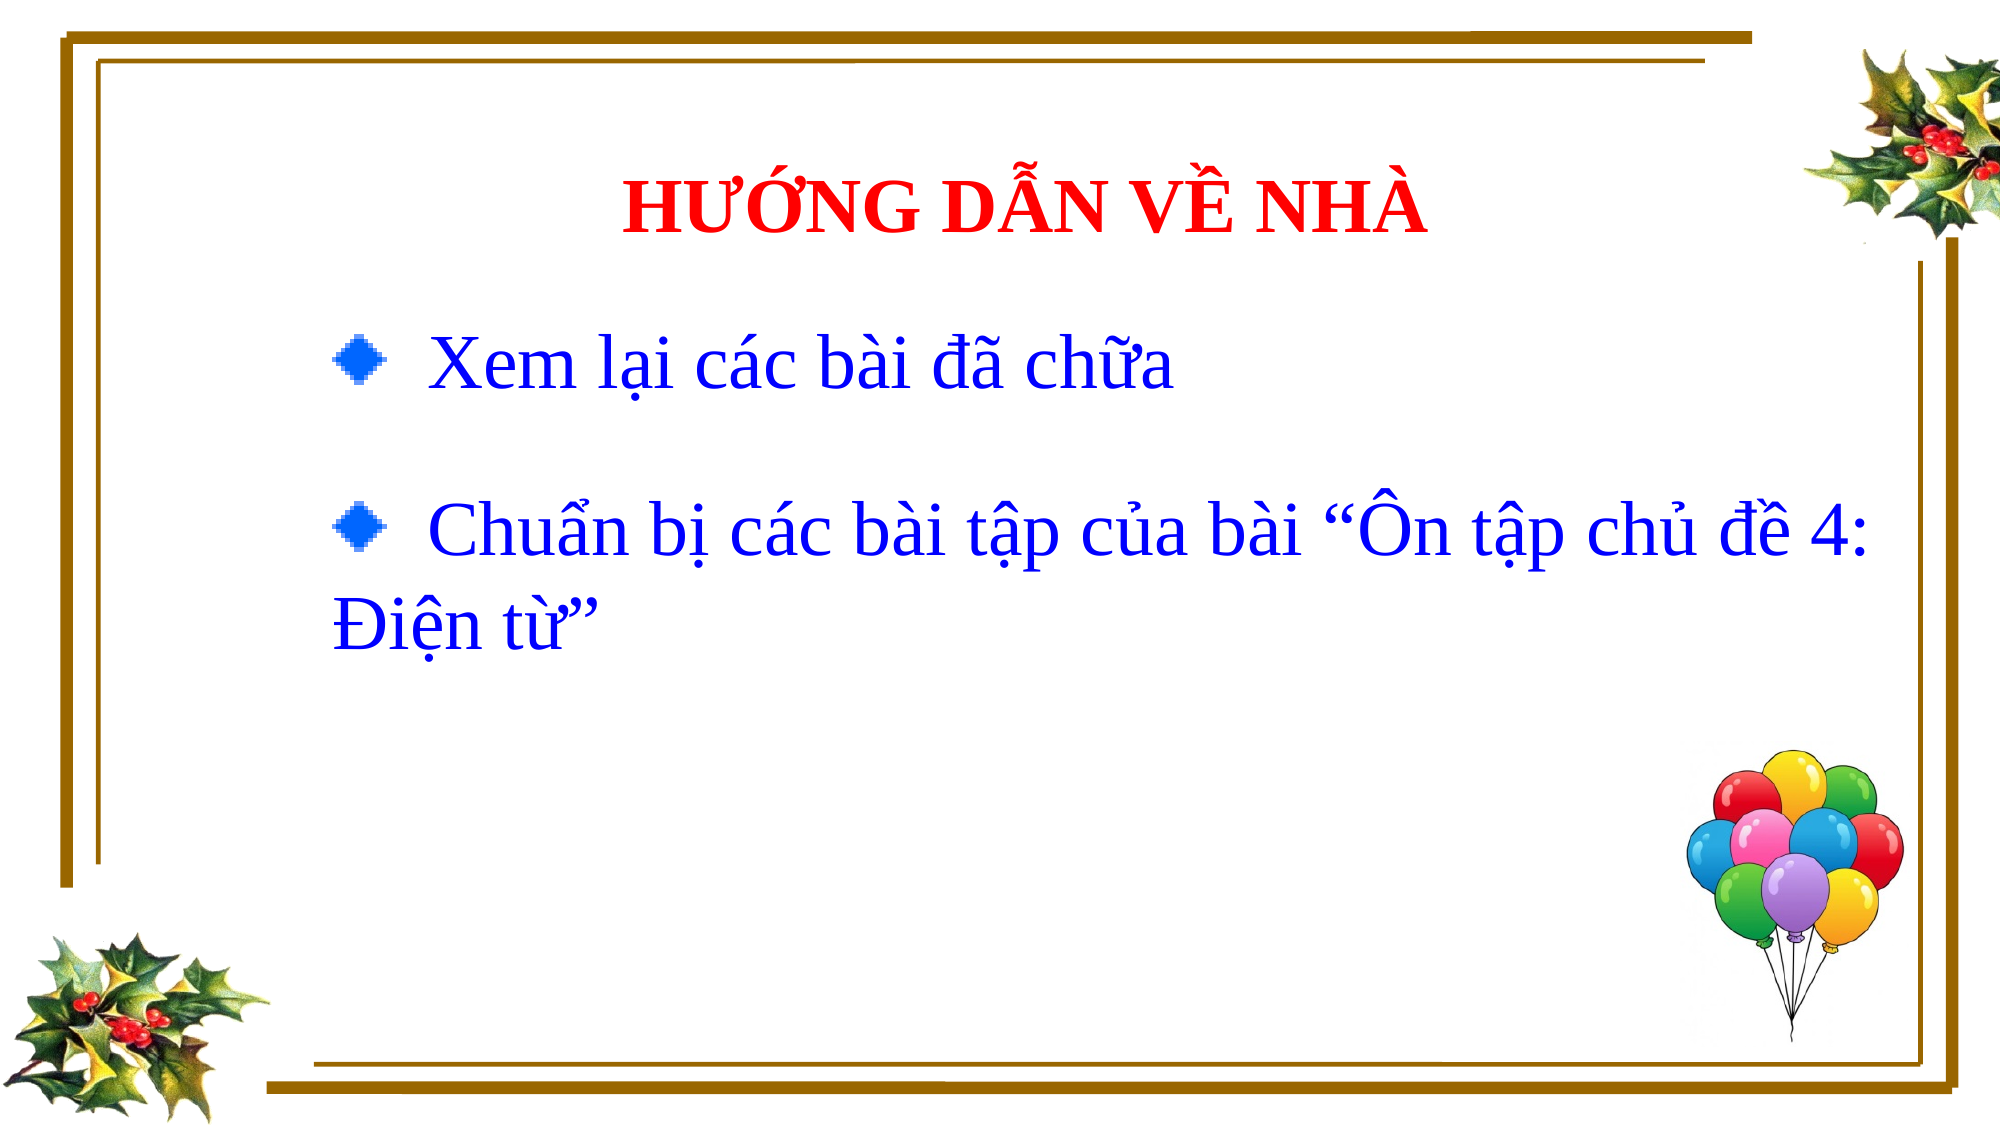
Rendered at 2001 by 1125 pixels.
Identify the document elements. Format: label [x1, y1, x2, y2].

picture [1680, 741, 1910, 1047]
picture [1799, 49, 2000, 245]
text_box [66, 37, 1753, 888]
text_box [266, 237, 1953, 1088]
picture [0, 930, 273, 1125]
